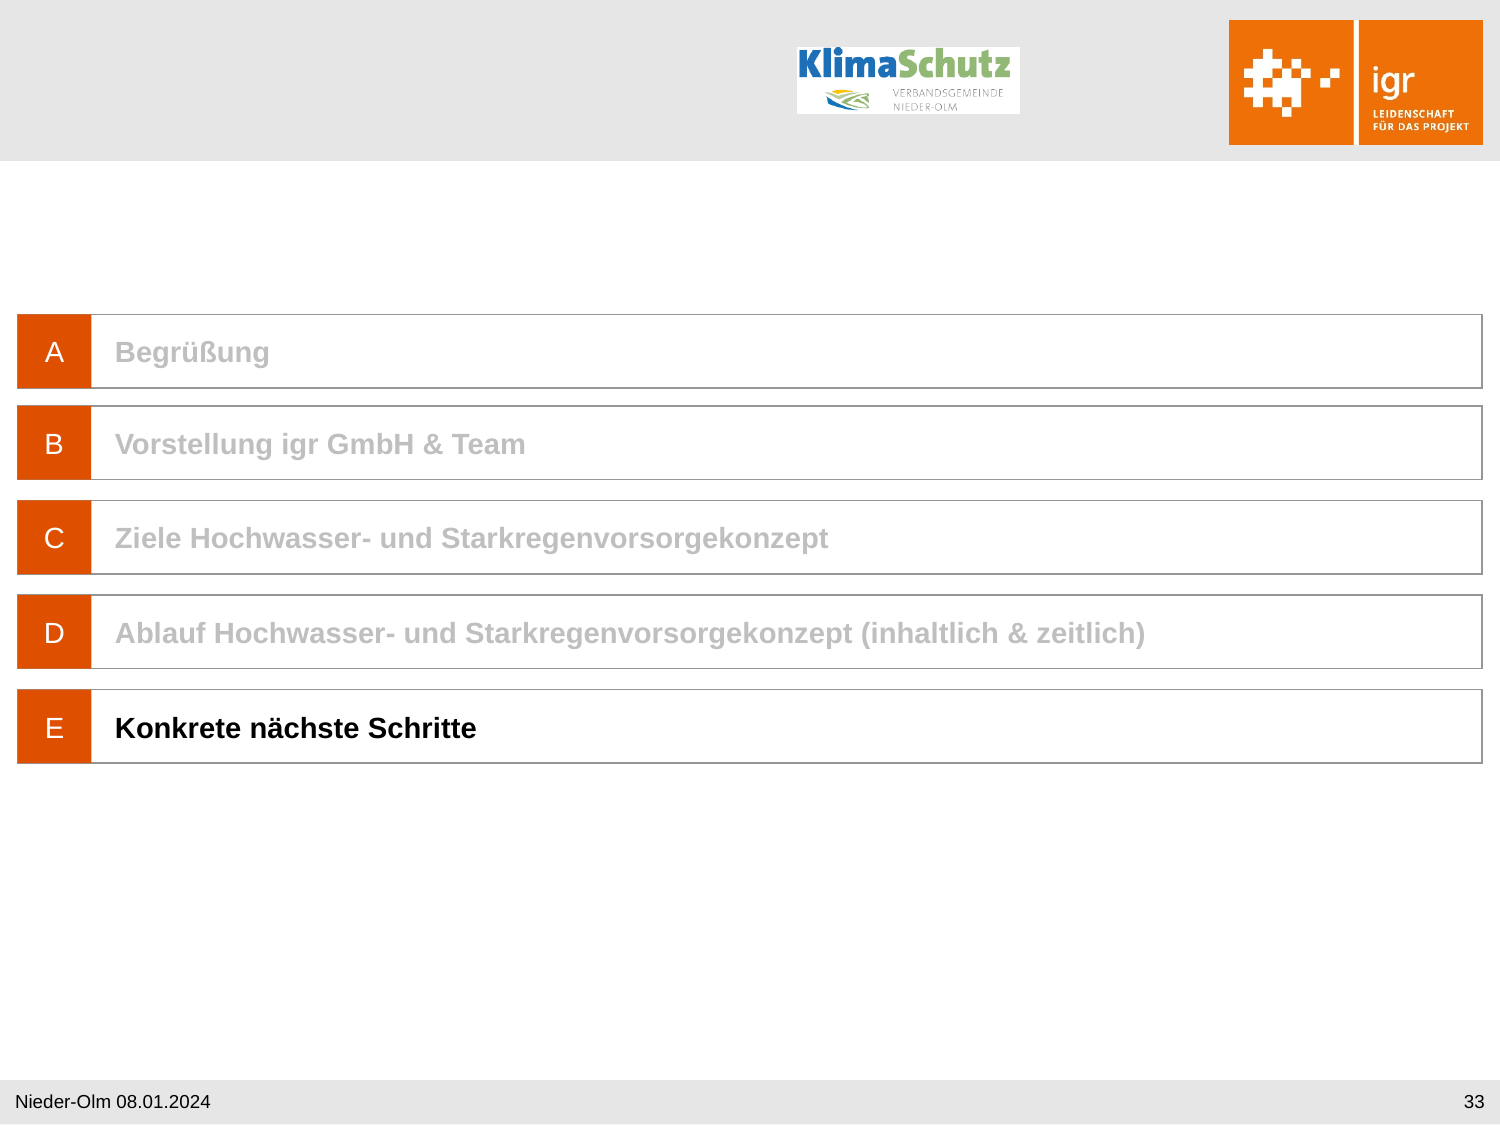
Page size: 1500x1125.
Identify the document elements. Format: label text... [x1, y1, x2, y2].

picture [1229, 20, 1483, 145]
slide_number 33 [1387, 1083, 1500, 1119]
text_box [17, 689, 1483, 764]
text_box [17, 500, 1483, 575]
footer Nieder-Olm 08.01.2024 [0, 1083, 1152, 1119]
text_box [17, 594, 1483, 669]
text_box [17, 405, 1483, 480]
picture [796, 46, 1020, 115]
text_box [17, 314, 1483, 389]
